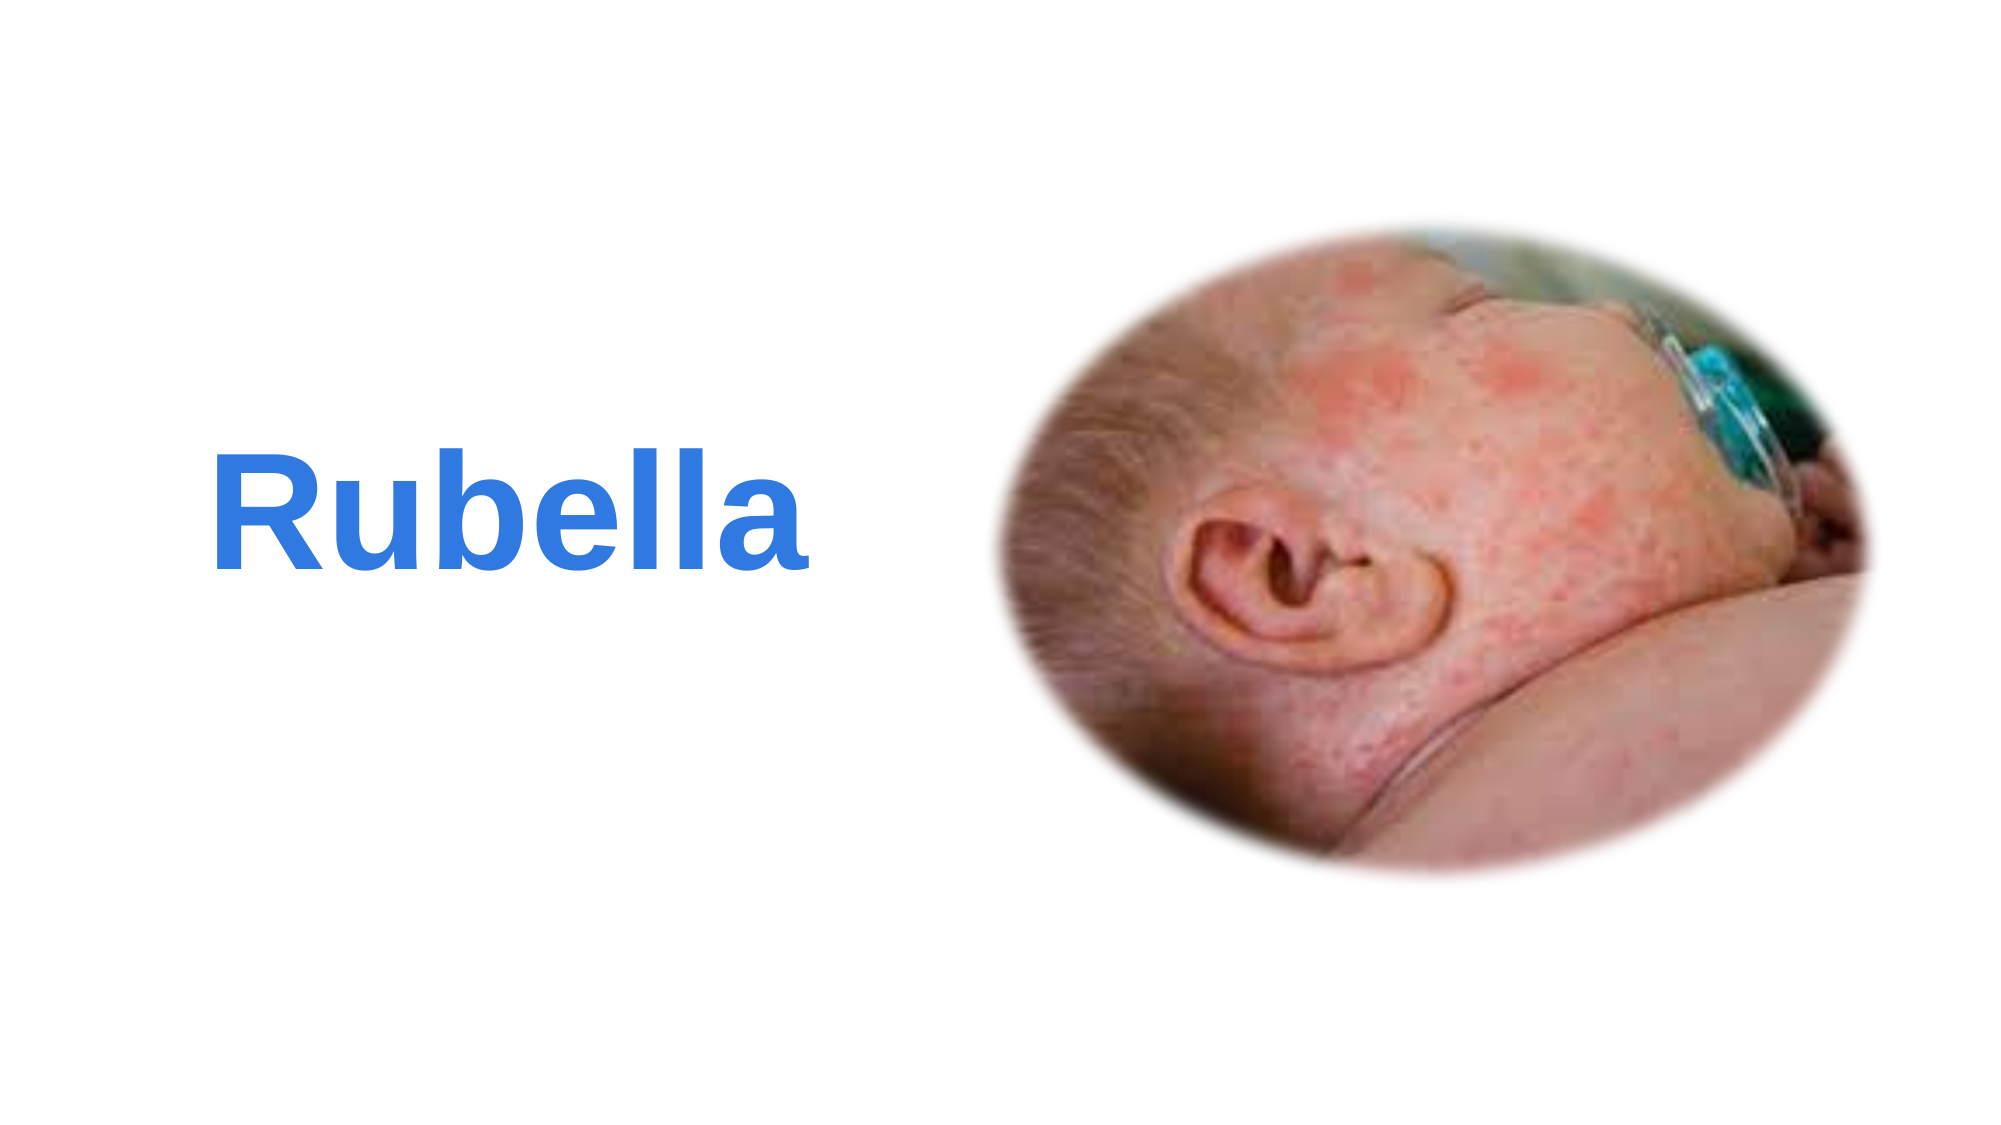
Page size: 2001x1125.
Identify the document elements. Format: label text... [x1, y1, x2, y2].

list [983, 212, 1884, 891]
text_box Rubella [191, 395, 875, 611]
